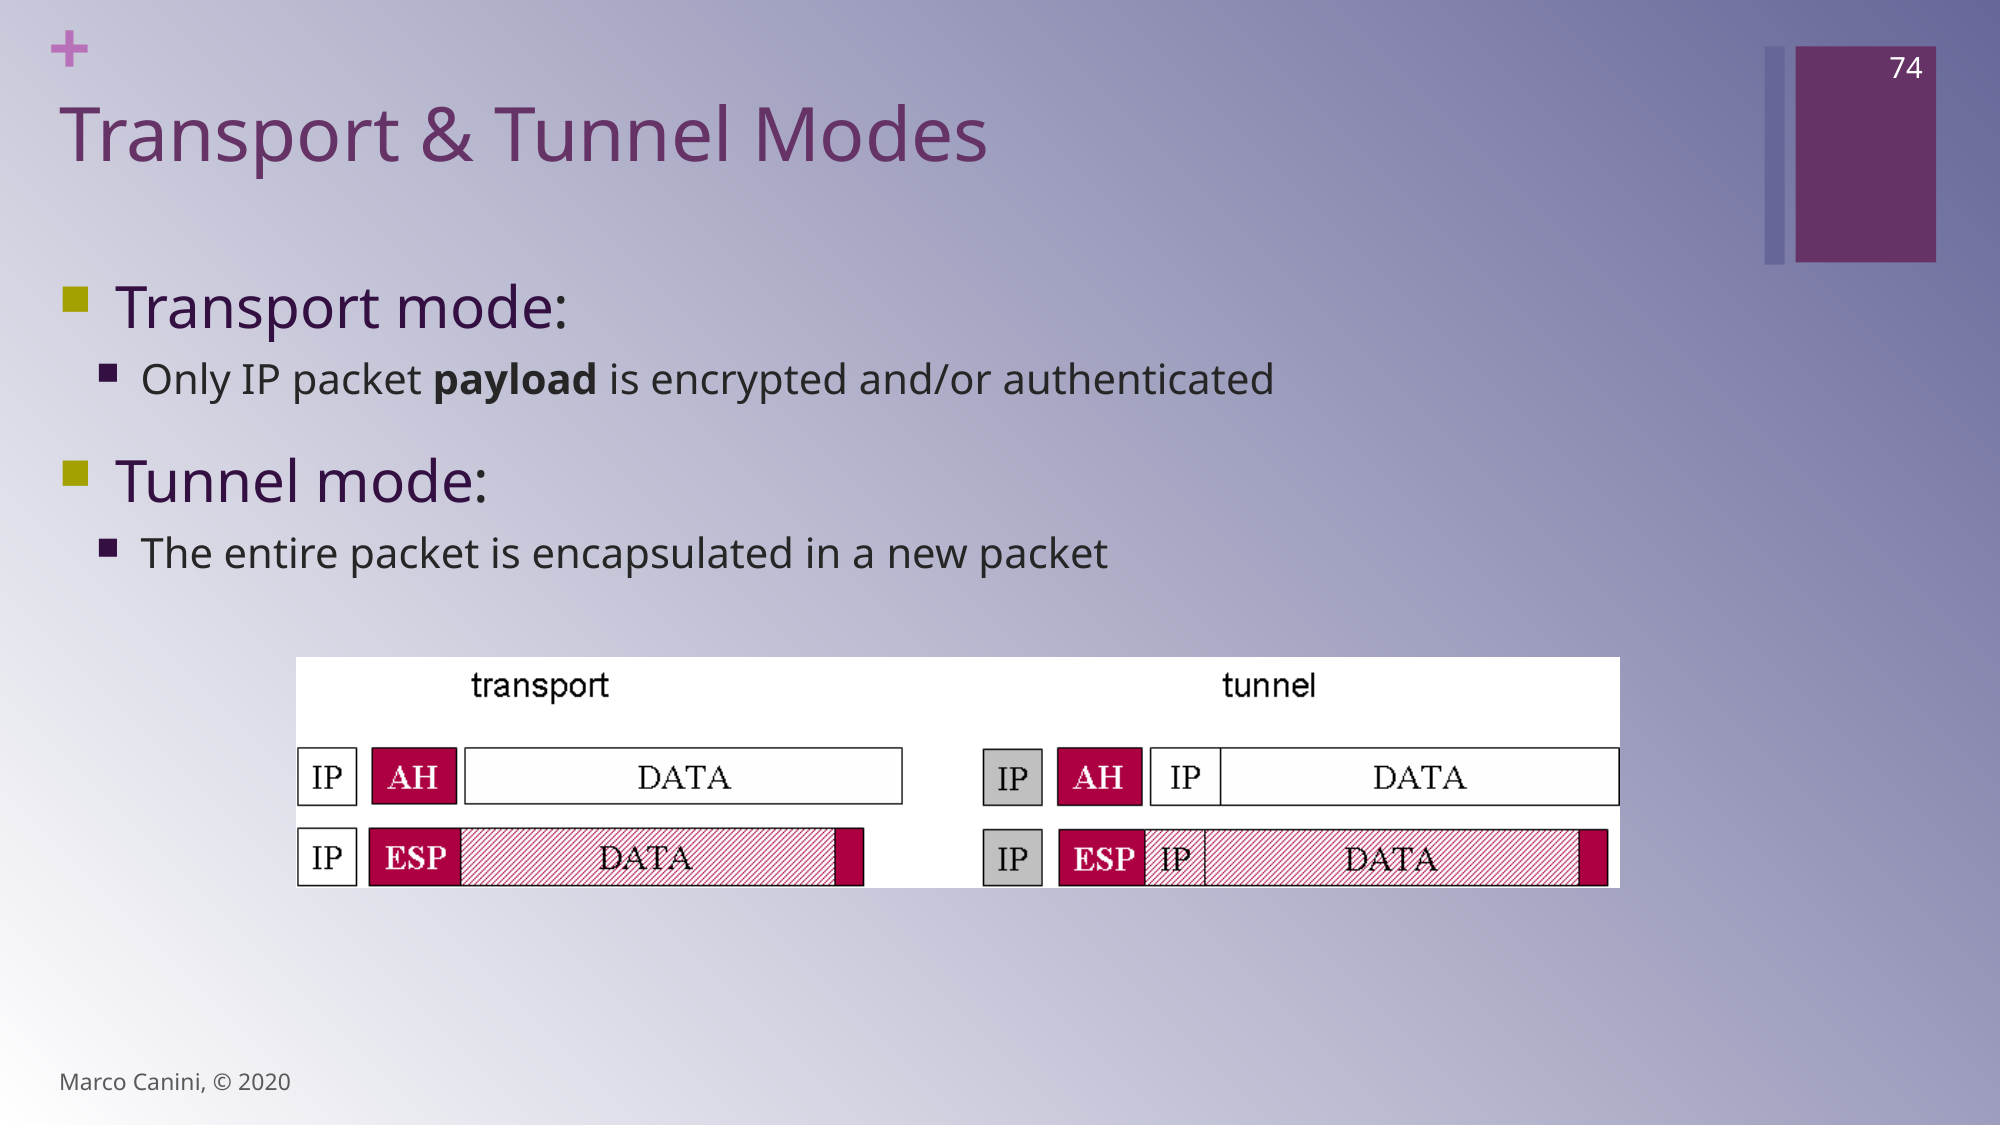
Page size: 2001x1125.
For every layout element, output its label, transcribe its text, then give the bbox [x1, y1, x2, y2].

title Transport & Tunnel Modes [44, 79, 1762, 262]
list Transport mode: Only IP packet payload is encrypted and/or authenticated Tunnel mode: The entire packet is encapsulated in a new packet [44, 262, 1953, 1054]
picture [295, 655, 1622, 888]
slide_number 74 [1816, 39, 1938, 100]
footer Marco Canini, © 2020 [44, 1054, 1384, 1114]
